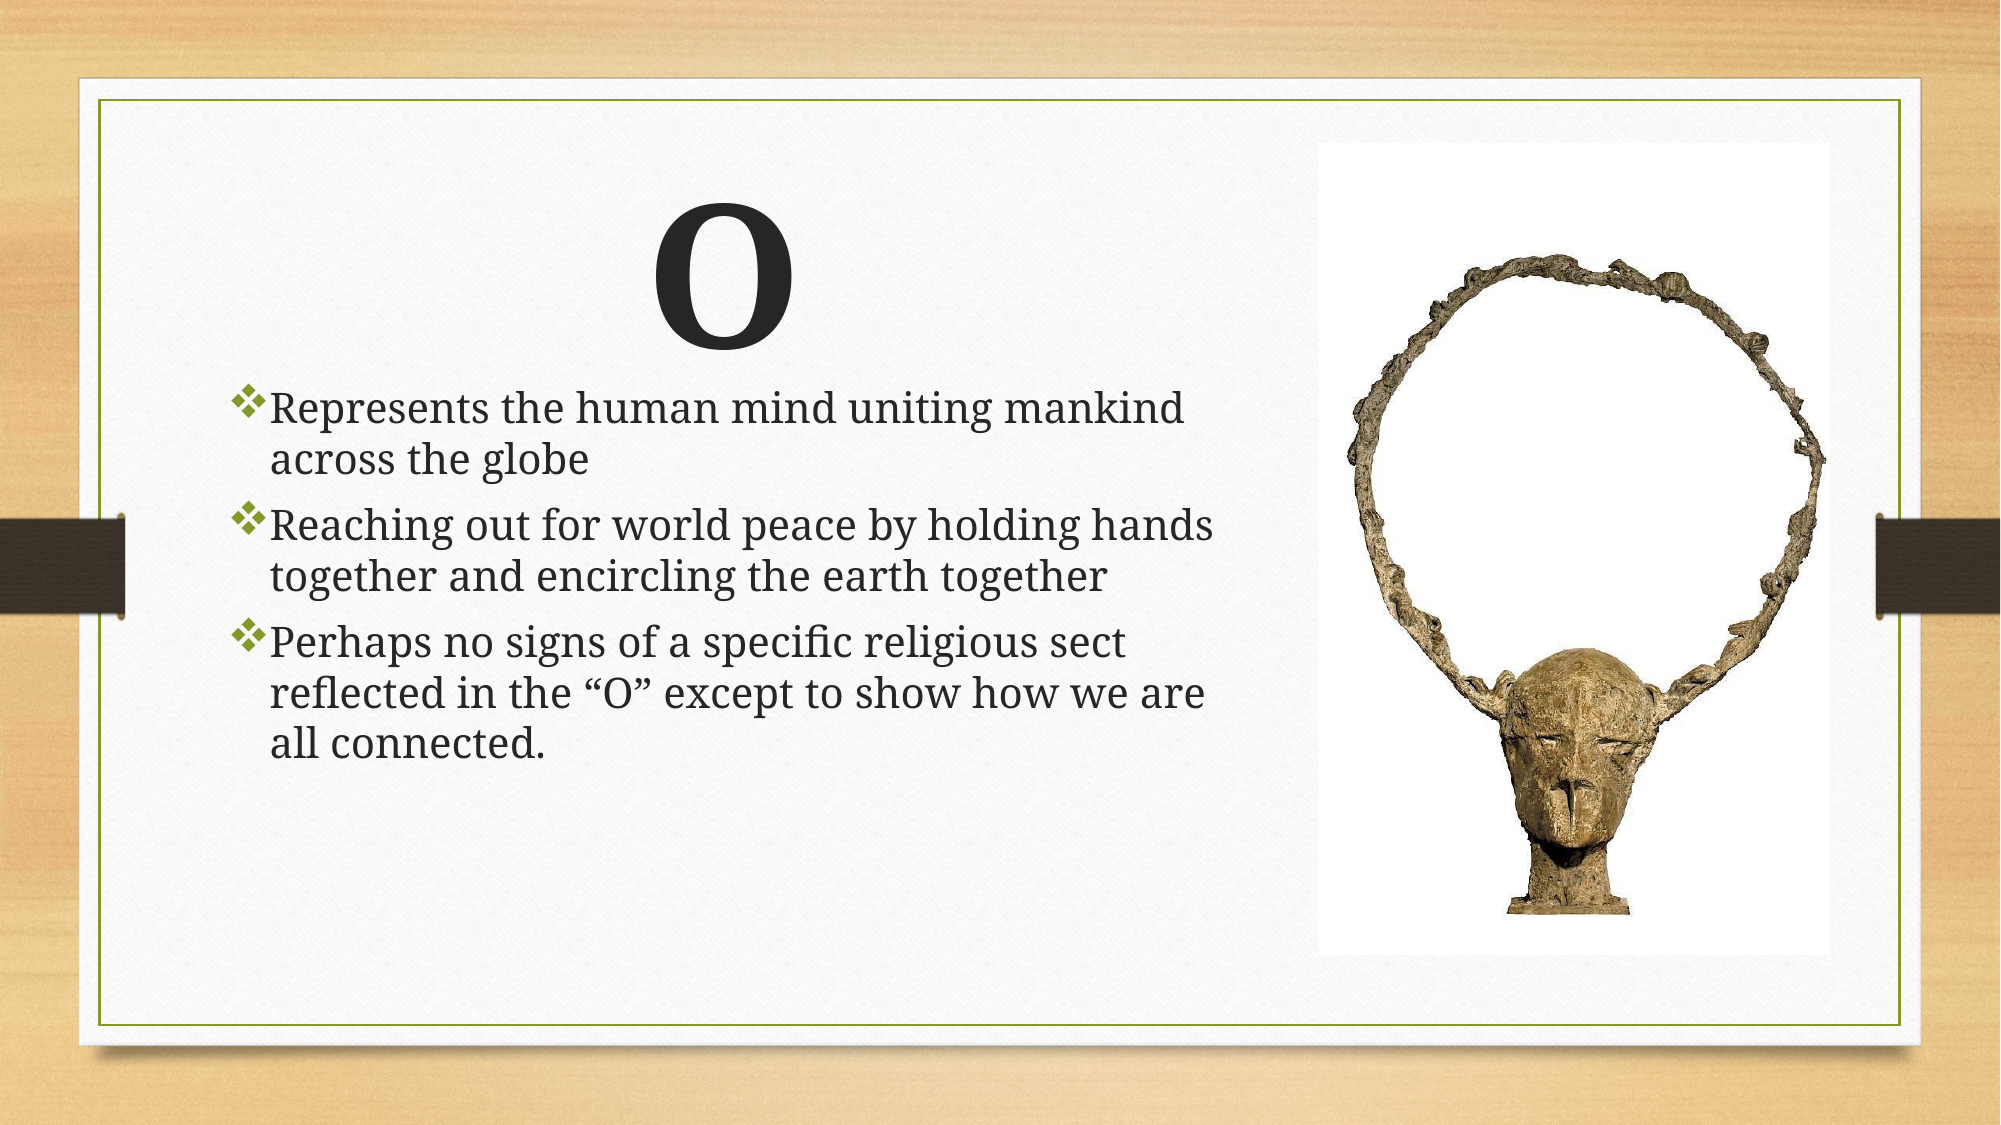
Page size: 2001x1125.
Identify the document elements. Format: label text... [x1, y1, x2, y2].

title O [212, 170, 1237, 374]
picture [0, 0, 2001, 1125]
list Represents the human mind uniting mankind across the globe Reaching out for world peace by holding hands together and encircling the earth together Perhaps no signs of a specific religious sect reflected in the “O” except to show how we are all connected. [212, 374, 1237, 795]
